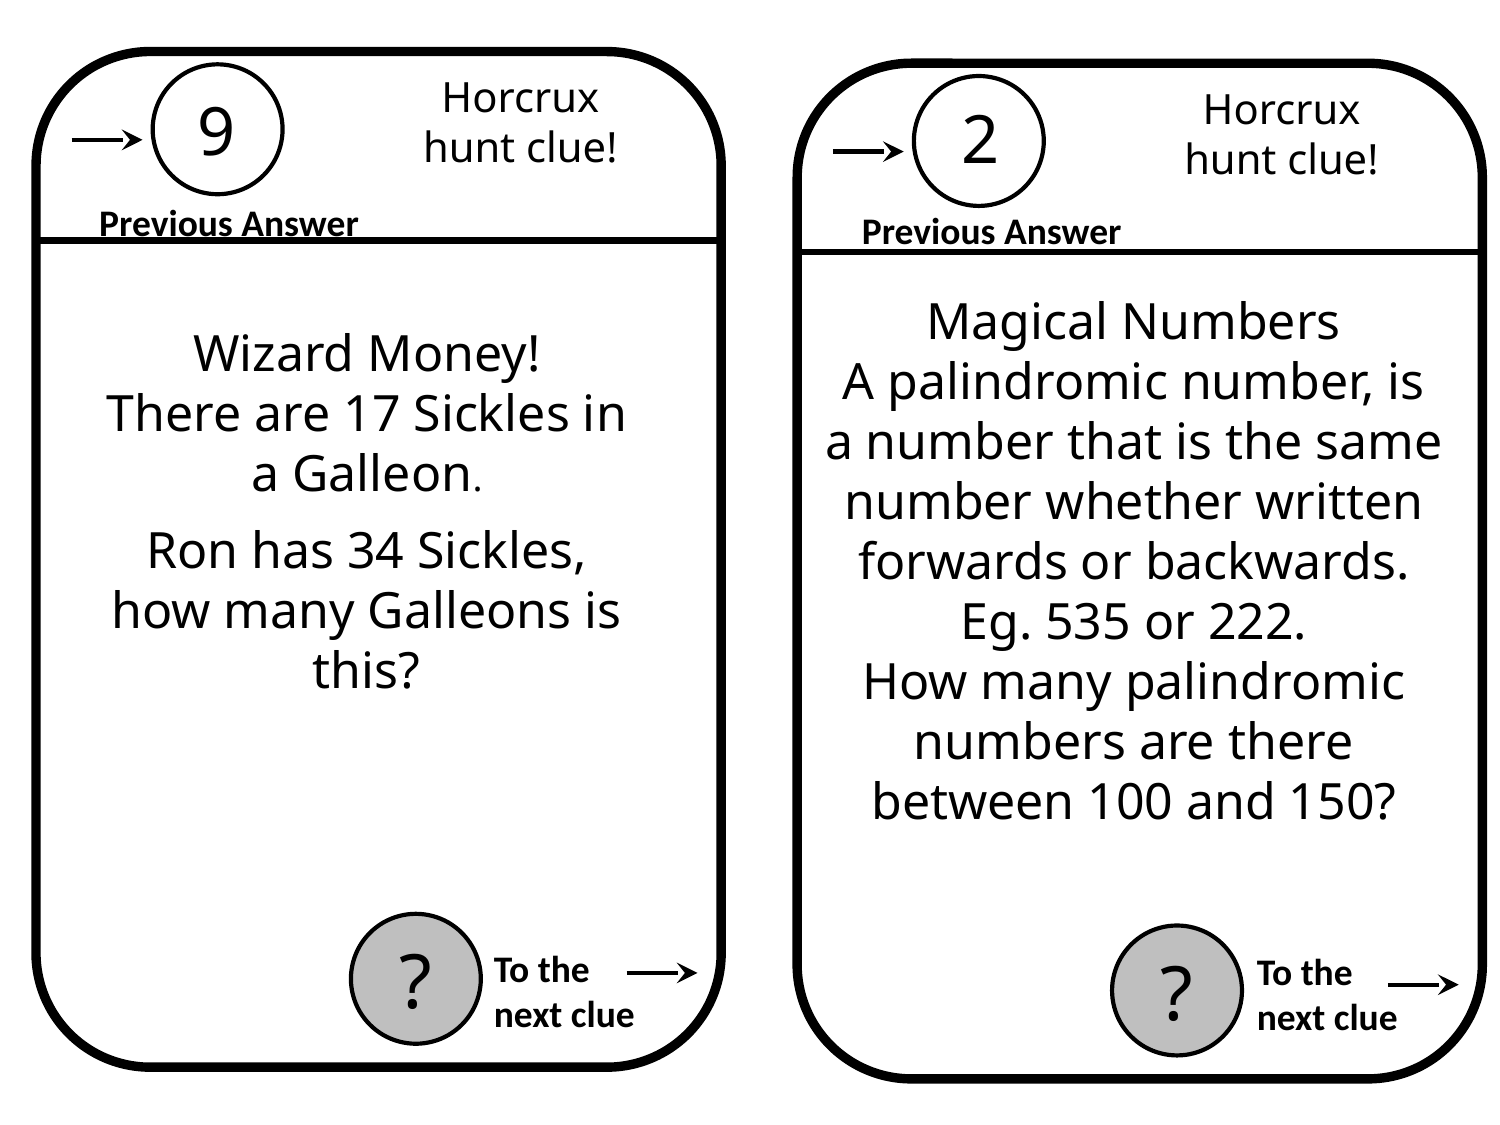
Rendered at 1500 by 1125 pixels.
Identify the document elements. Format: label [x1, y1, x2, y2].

text_box [796, 62, 1483, 1080]
text_box [35, 51, 722, 1068]
